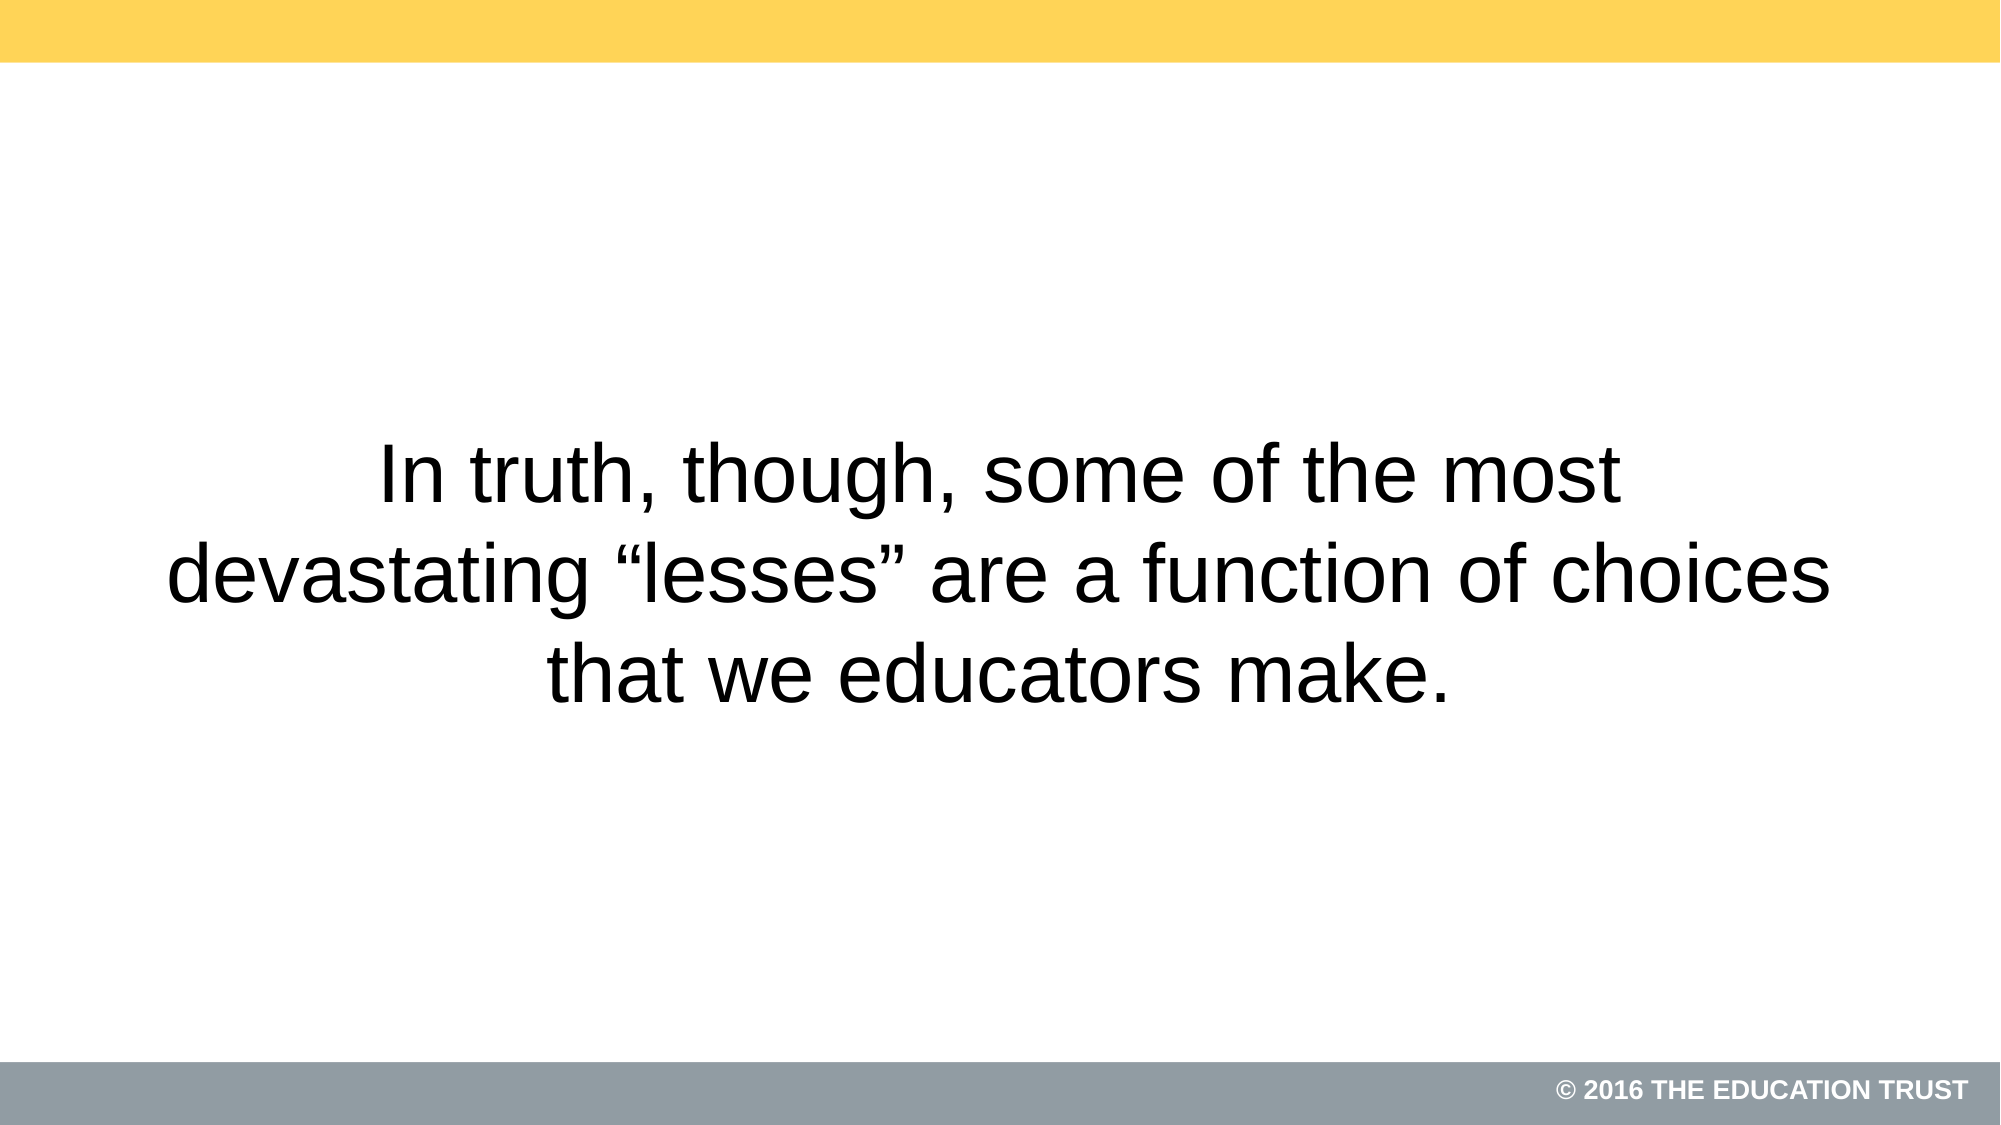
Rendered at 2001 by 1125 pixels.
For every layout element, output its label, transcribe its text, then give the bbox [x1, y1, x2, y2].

title In truth, though, some of the most devastating “lesses” are a function of choices that we educators make. [150, 275, 1850, 863]
